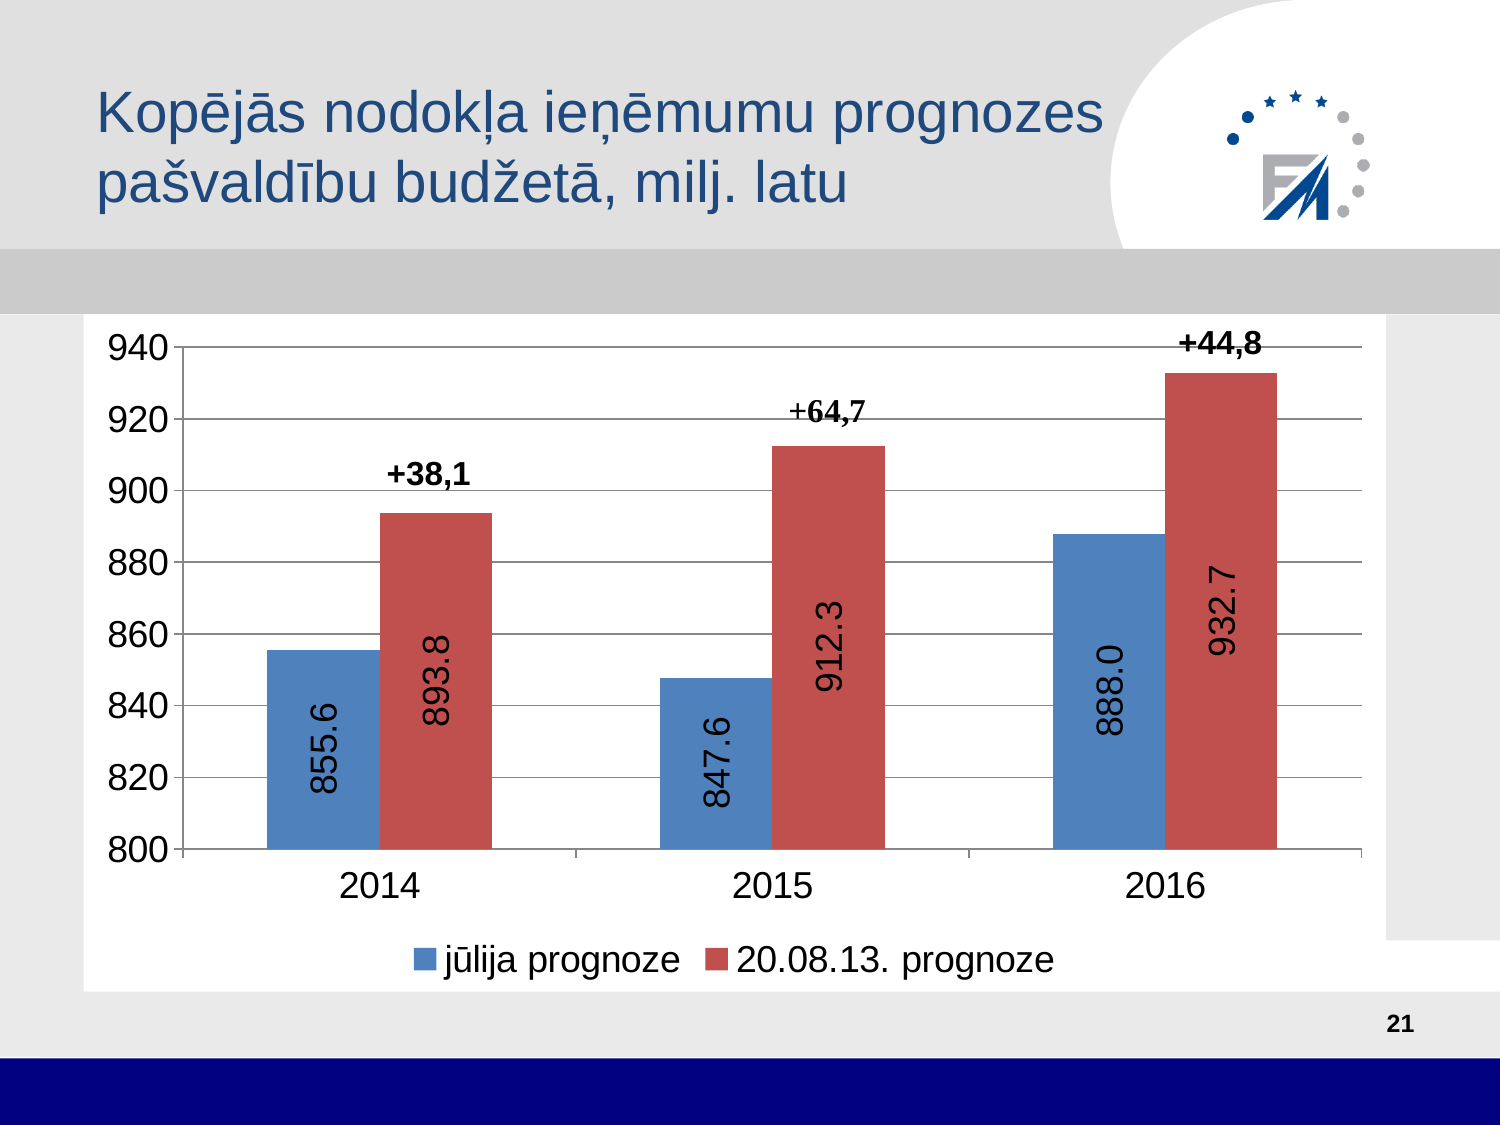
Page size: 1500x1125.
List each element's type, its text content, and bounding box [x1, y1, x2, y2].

picture [1222, 90, 1372, 224]
chart [80, 312, 1389, 988]
slide_number 21 [1090, 999, 1430, 1075]
title Kopējās nodokļa ieņēmumu prognozes pašvaldību budžetā, milj. latu [80, 49, 1192, 238]
